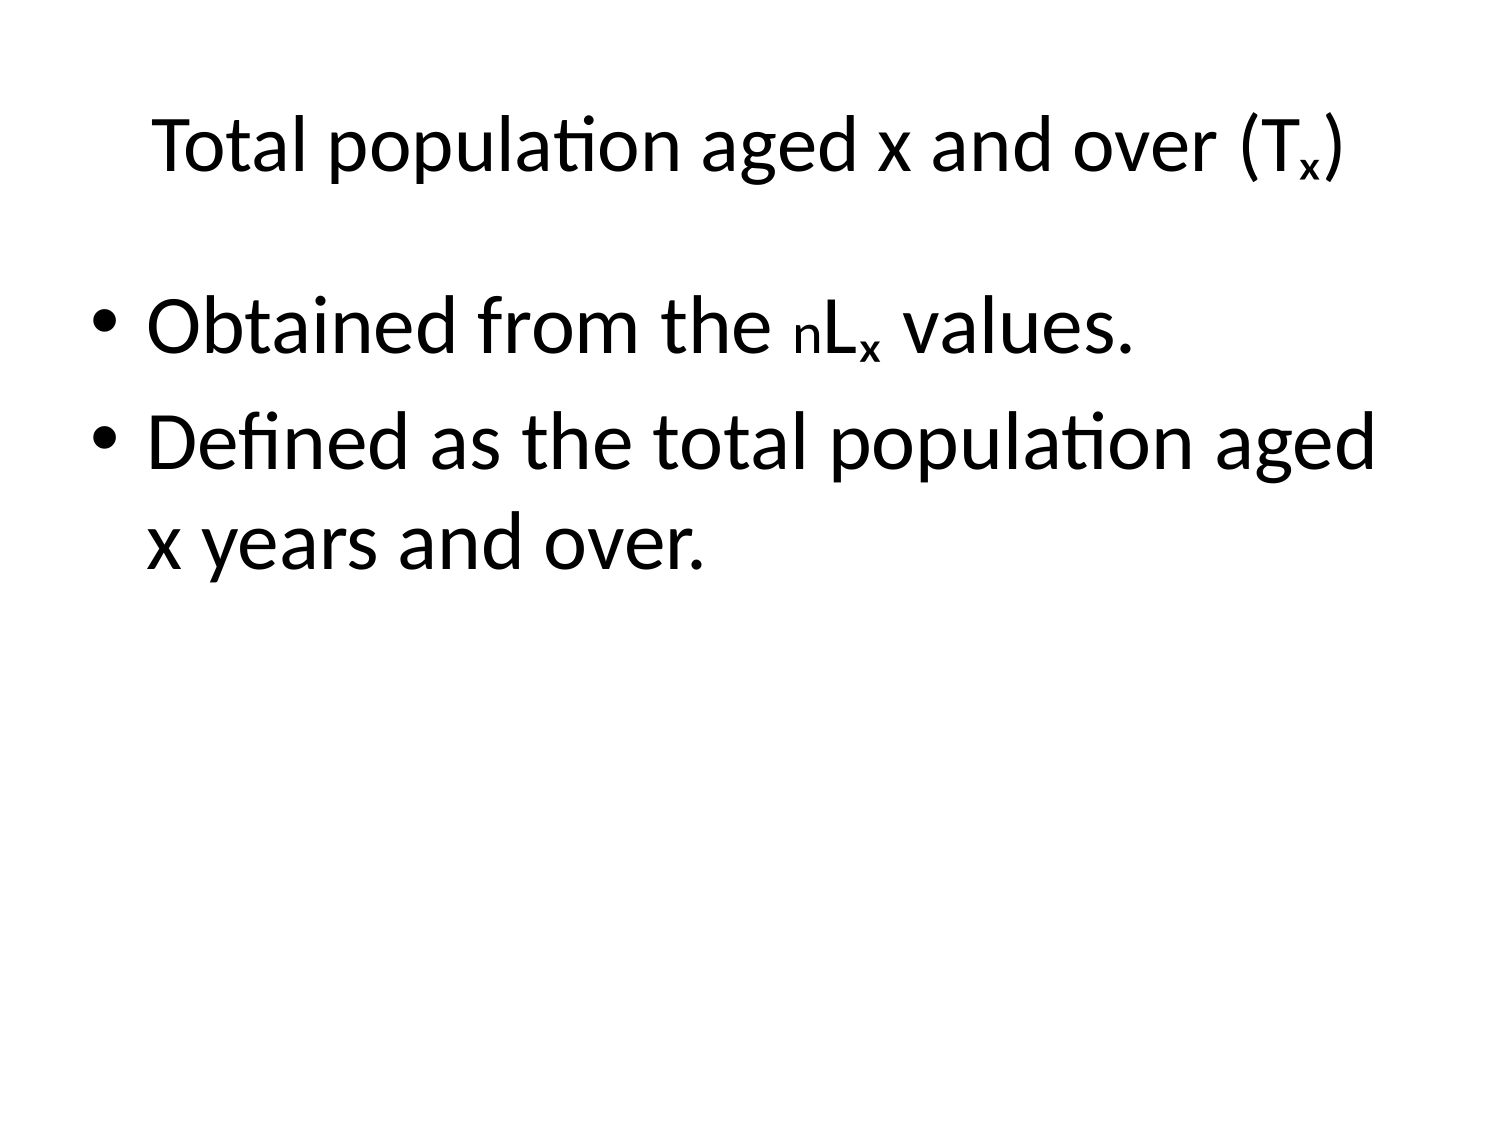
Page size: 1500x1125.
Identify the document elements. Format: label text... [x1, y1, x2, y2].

list Obtained from the nLₓ values. Defined as the total population aged x years and over. [75, 262, 1425, 1005]
title Total population aged x and over (Tₓ) [75, 45, 1425, 233]
